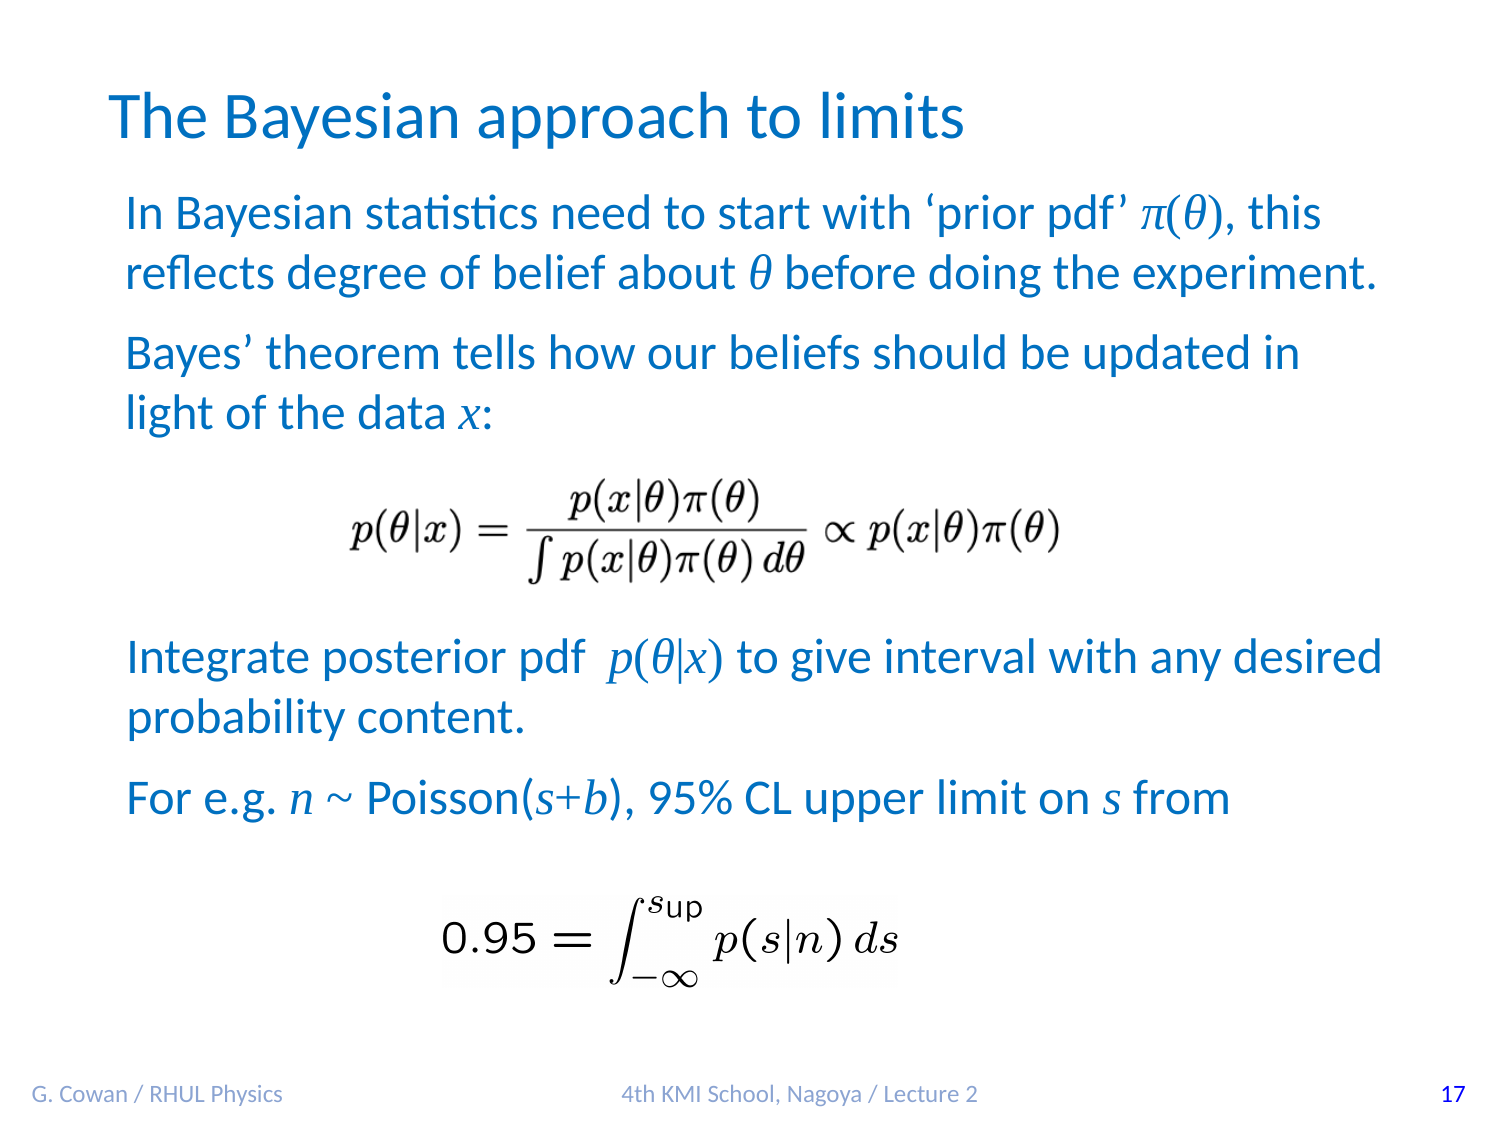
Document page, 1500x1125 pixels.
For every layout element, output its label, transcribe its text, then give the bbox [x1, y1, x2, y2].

text_box The Bayesian approach to limits [75, 74, 999, 149]
footer 4th KMI School, Nagoya / Lecture 2 [338, 1062, 1262, 1123]
text_box In Bayesian statistics need to start with ‘prior pdf’ π(θ), this reflects degree of belief about θ before doing the experiment. Bayes’ theorem tells how our beliefs should be updated in light of the data x: [110, 172, 1394, 448]
text_box Integrate posterior pdf p(θ|x) to give interval with any desired probability content. For e.g. n ~ Poisson(s+b), 95% CL upper limit on s from [111, 616, 1399, 832]
picture [338, 458, 1079, 601]
picture [442, 895, 898, 988]
slide_number 17 [1262, 1062, 1481, 1123]
slide_number G. Cowan / RHUL Physics [16, 1062, 338, 1123]
